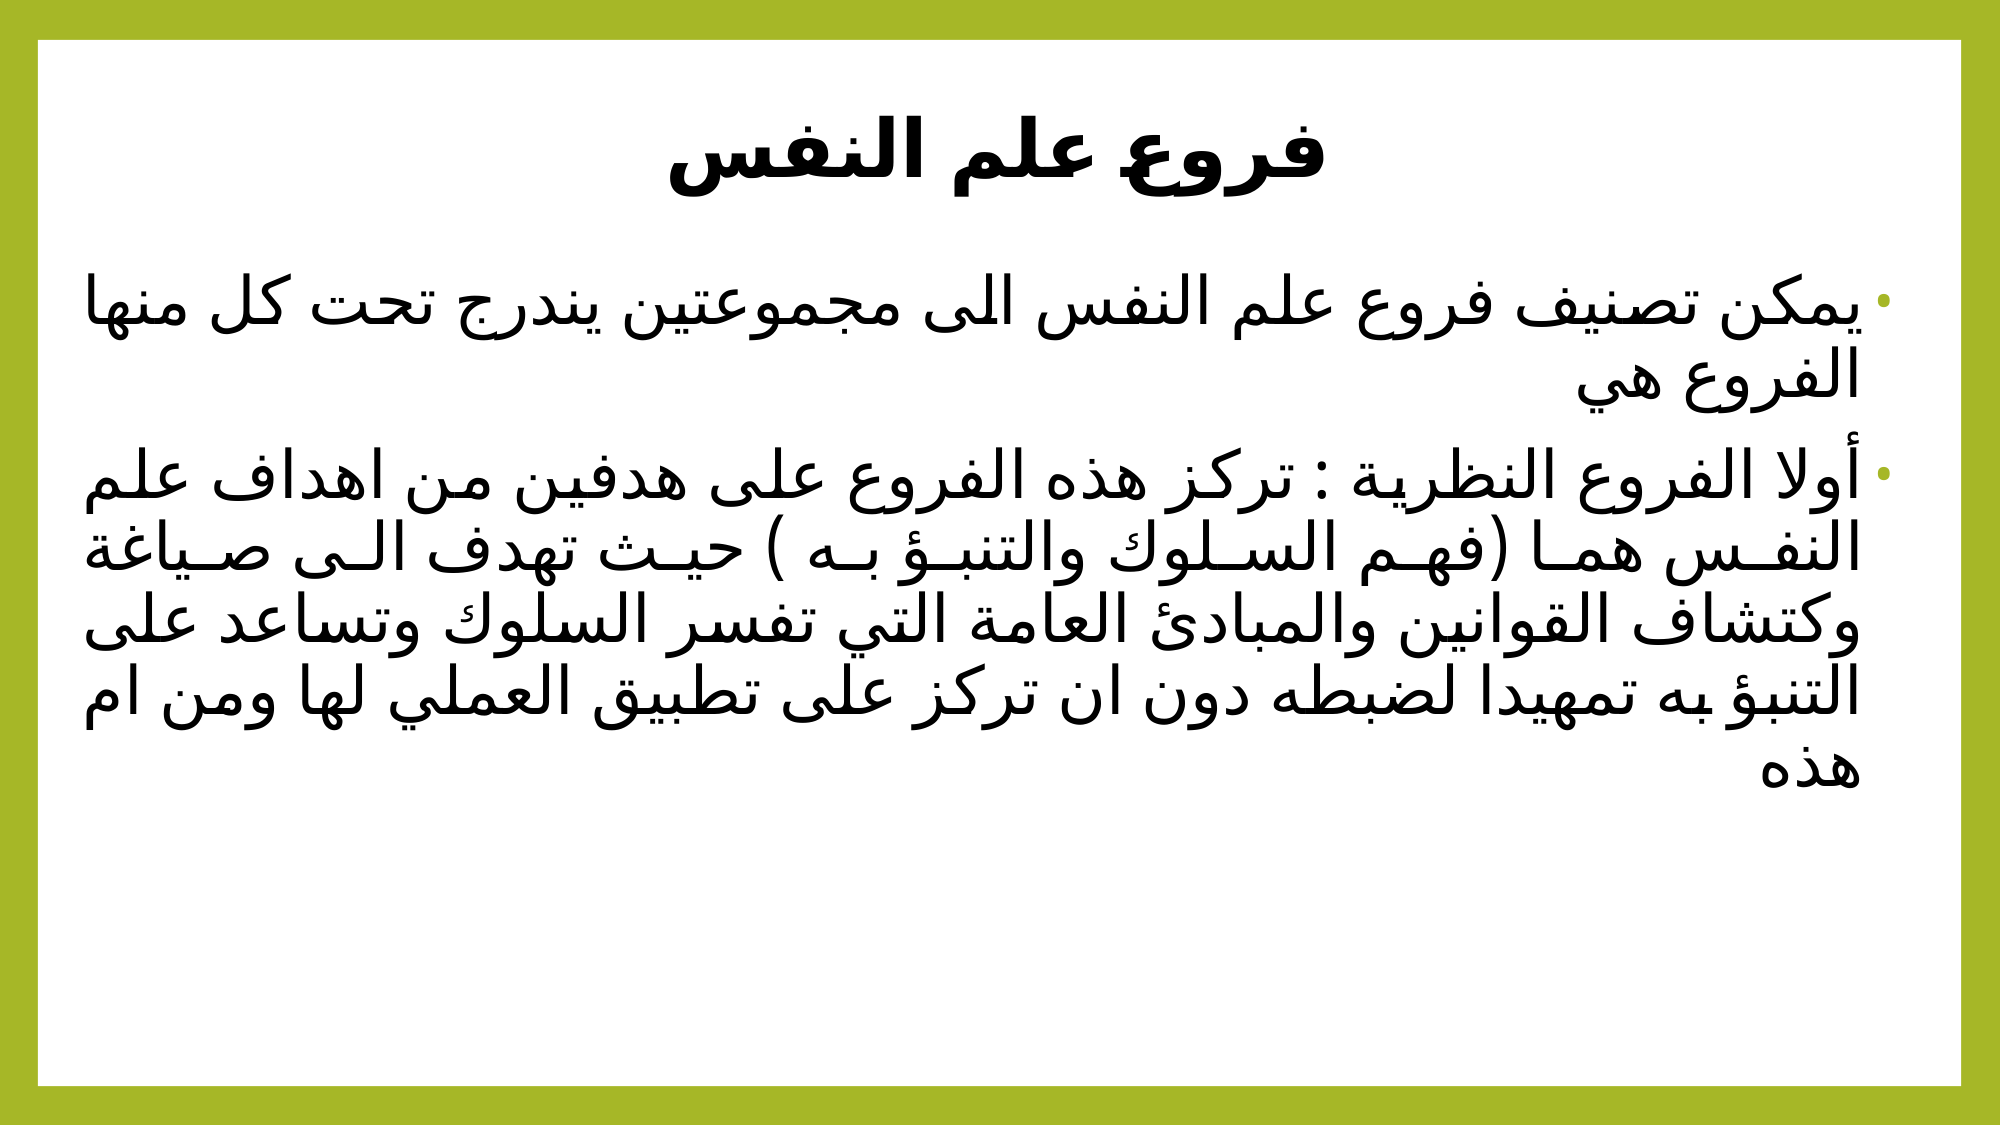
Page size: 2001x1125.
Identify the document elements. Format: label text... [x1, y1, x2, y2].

list يمكن تصنيف فروع علم النفس الى مجموعتين يندرج تحت كل منها الفروع هي أولا الفروع النظرية : تركز هذه الفروع على هدفين من اهداف علم النفس هما (فهم السلوك والتنبؤ به ) حيث تهدف الى صياغة وكتشاف القوانين والمبادئ العامة التي تفسر السلوك وتساعد على التنبؤ به تمهيدا لضبطه دون ان تركز على تطبيق العملي لها ومن ام هذه [67, 259, 1917, 1000]
title فروع علم النفس [187, 99, 1808, 203]
